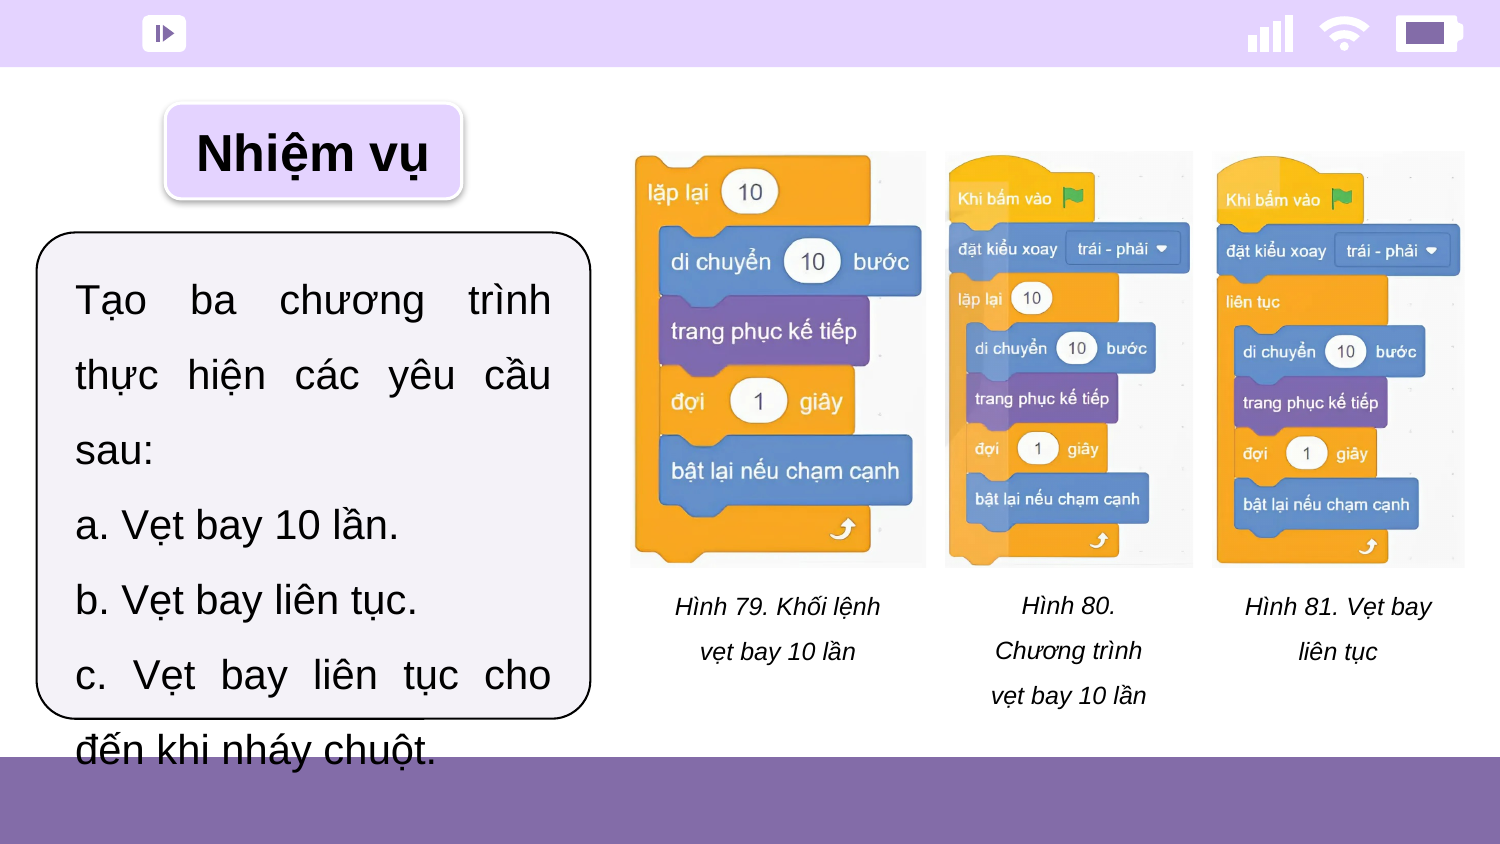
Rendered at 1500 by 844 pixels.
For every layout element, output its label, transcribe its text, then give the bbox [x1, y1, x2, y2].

text_box Nhiệm vụ [165, 102, 462, 199]
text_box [629, 151, 1465, 719]
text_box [36, 232, 591, 719]
